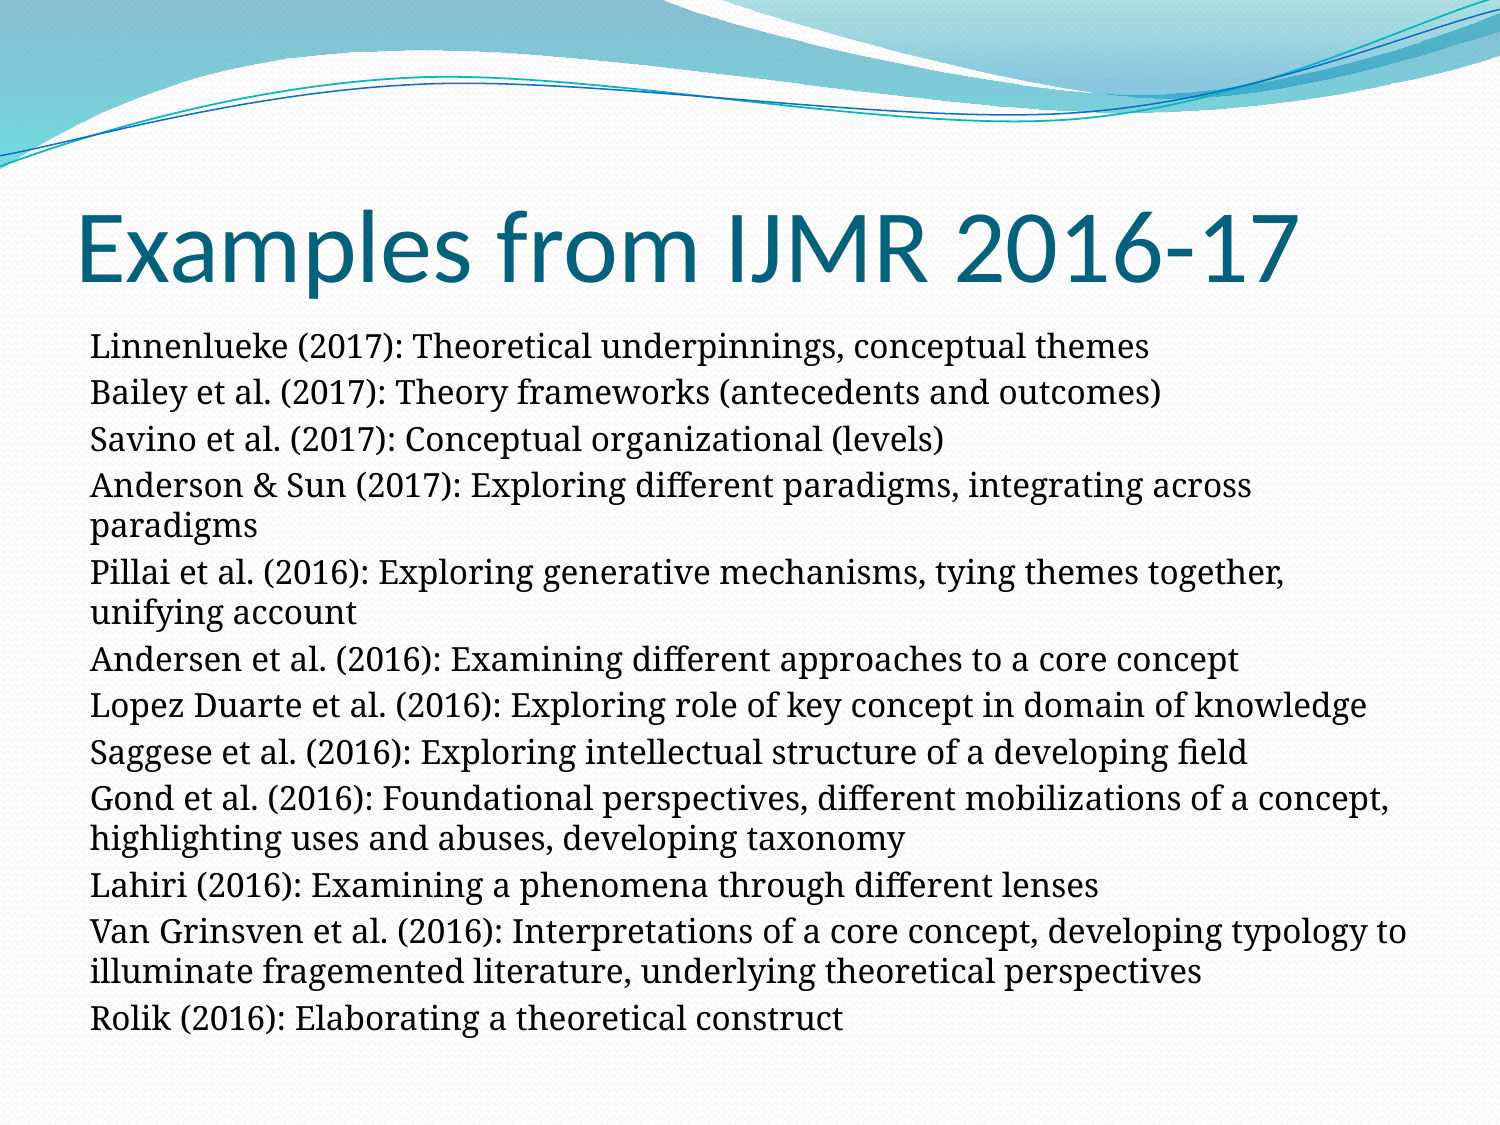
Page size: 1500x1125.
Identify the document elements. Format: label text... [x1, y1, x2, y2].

list Linnenlueke (2017): Theoretical underpinnings, conceptual themes Bailey et al. (2017): Theory frameworks (antecedents and outcomes) Savino et al. (2017): Conceptual organizational (levels) Anderson & Sun (2017): Exploring different paradigms, integrating across paradigms Pillai et al. (2016): Exploring generative mechanisms, tying themes together, unifying account Andersen et al. (2016): Examining different approaches to a core concept Lopez Duarte et al. (2016): Exploring role of key concept in domain of knowledge Saggese et al. (2016): Exploring intellectual structure of a developing field Gond et al. (2016): Foundational perspectives, different mobilizations of a concept, highlighting uses and abuses, developing taxonomy Lahiri (2016): Examining a phenomena through different lenses Van Grinsven et al. (2016): Interpretations of a core concept, developing typology to illuminate fragemented literature, underlying theoretical perspectives Rolik (2016): Elaborating a theoretical construct [75, 317, 1425, 1038]
title Examples from IJMR 2016-17 [75, 115, 1425, 303]
